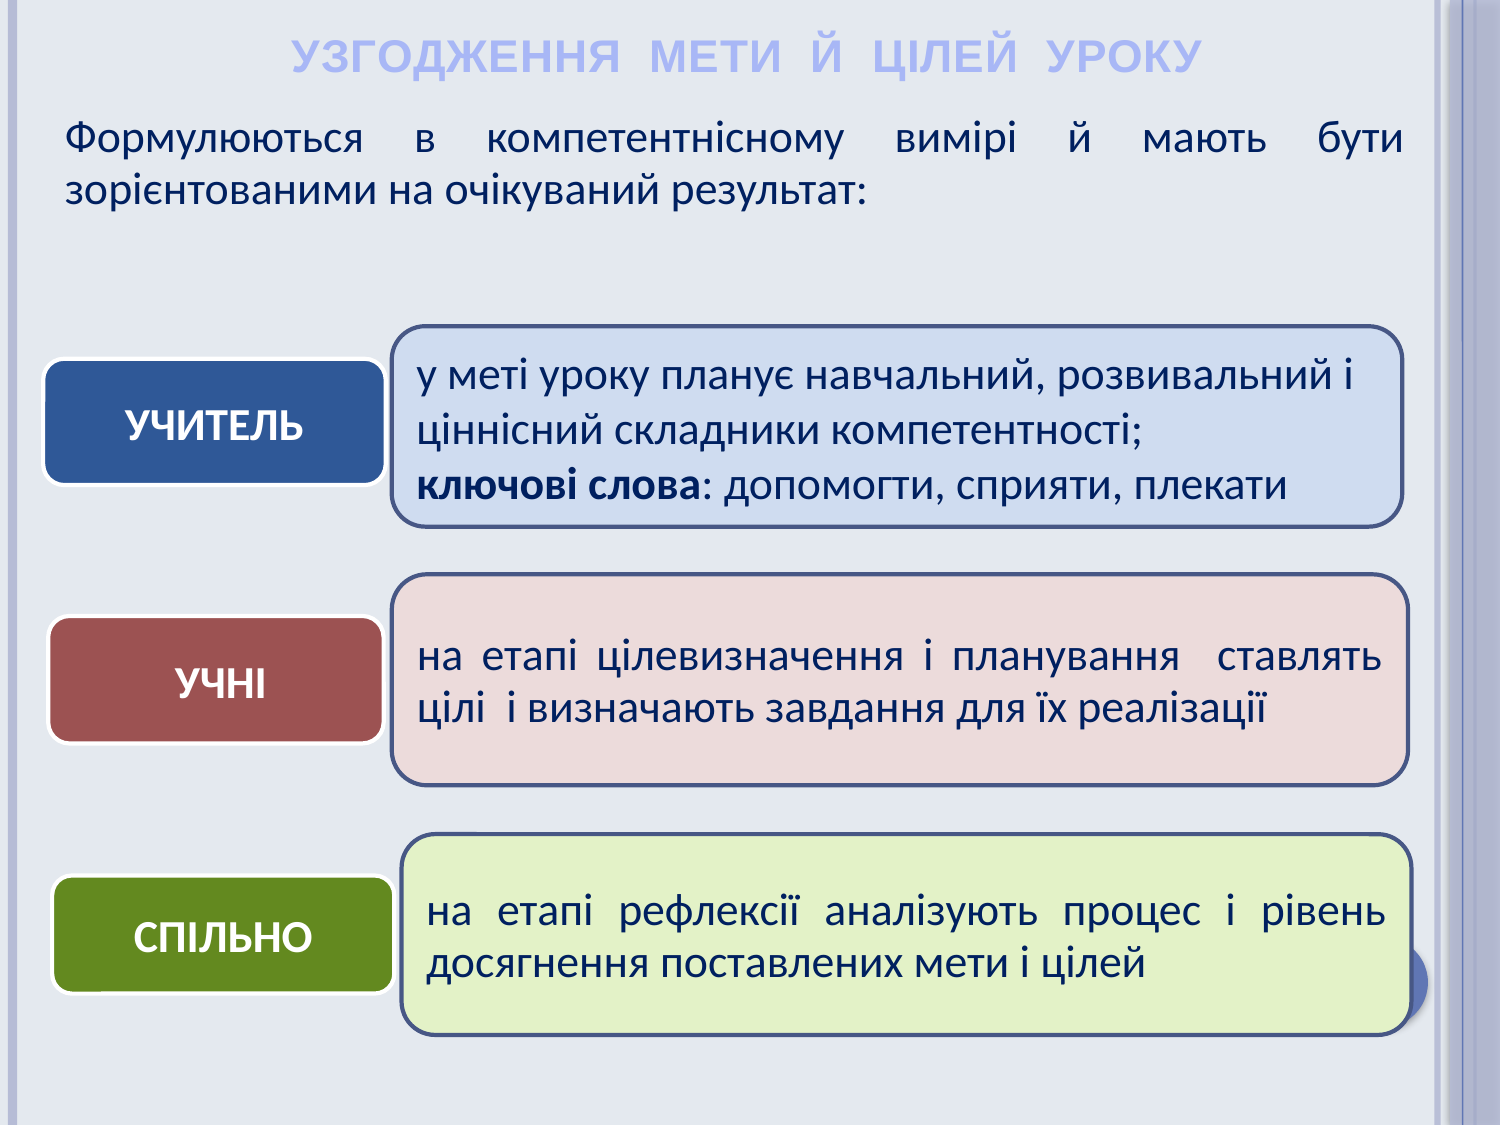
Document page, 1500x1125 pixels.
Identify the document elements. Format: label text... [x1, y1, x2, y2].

text_box у меті уроку планує навчальний, розвивальний і ціннісний складники компетентності; ключові слова: допомогти, сприяти, плекати [389, 324, 1405, 529]
text_box УЧНІ [46, 613, 386, 746]
text_box на етапі рефлексії аналізують процес і рівень досягнення поставлених мети і цілей [399, 831, 1414, 1038]
text_box Формулюються в компетентнісному вимірі й мають бути зорієнтованими на очікуваний результат: [49, 101, 1421, 221]
text_box на етапі цілевизначення і планування ставлять цілі і визначають завдання для їх реалізації [389, 572, 1411, 788]
text_box УЗГОДЖЕННЯ МЕТИ Й ЦІЛЕЙ УРОКУ [143, 17, 1352, 91]
text_box УЧИТЕЛЬ [41, 356, 388, 488]
text_box СПІЛЬНО [50, 873, 397, 996]
